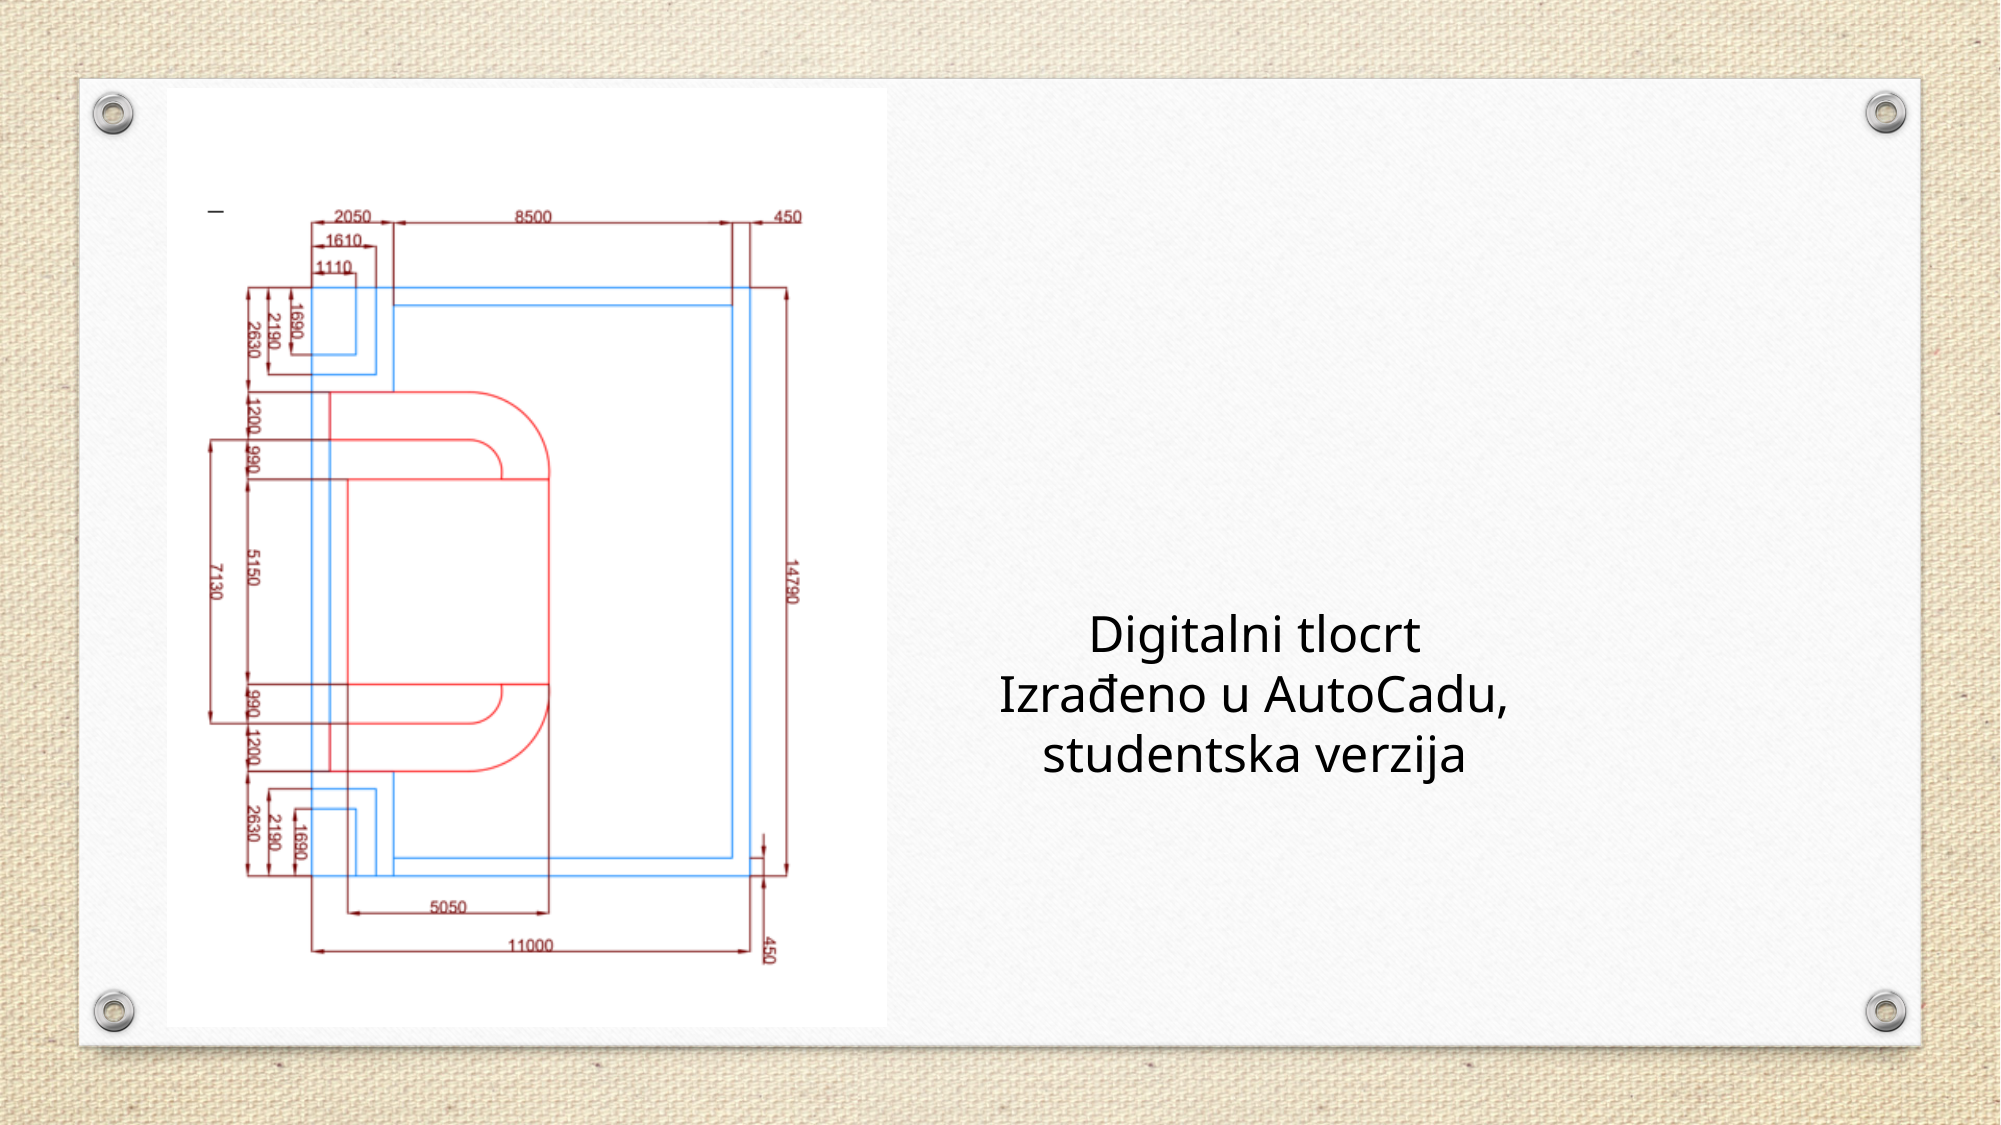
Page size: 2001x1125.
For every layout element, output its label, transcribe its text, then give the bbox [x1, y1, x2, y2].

picture [0, 0, 2001, 1125]
text_box Digitalni tlocrt Izrađeno u AutoCadu, studentska verzija [963, 594, 1547, 790]
